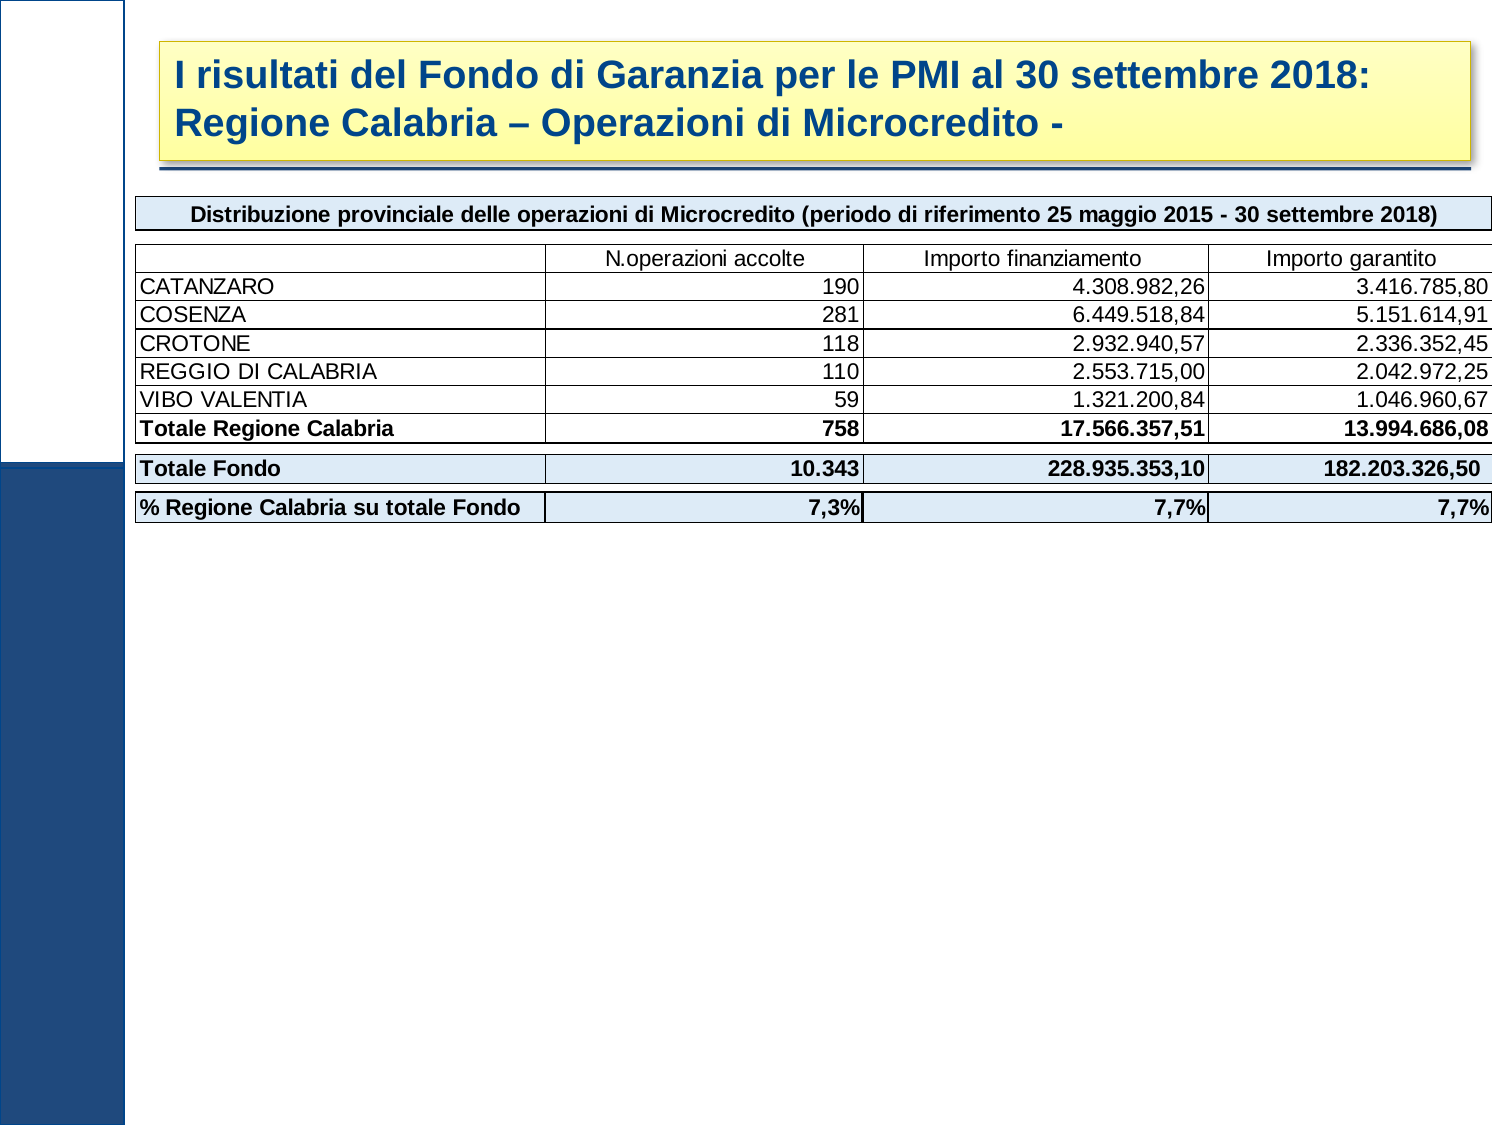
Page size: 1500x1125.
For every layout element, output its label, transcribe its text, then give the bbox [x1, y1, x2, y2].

text_box I risultati del Fondo di Garanzia per le PMI al 30 settembre 2018: Regione Calabria – Operazioni di Microcredito - [159, 41, 1471, 161]
picture [134, 196, 1495, 526]
